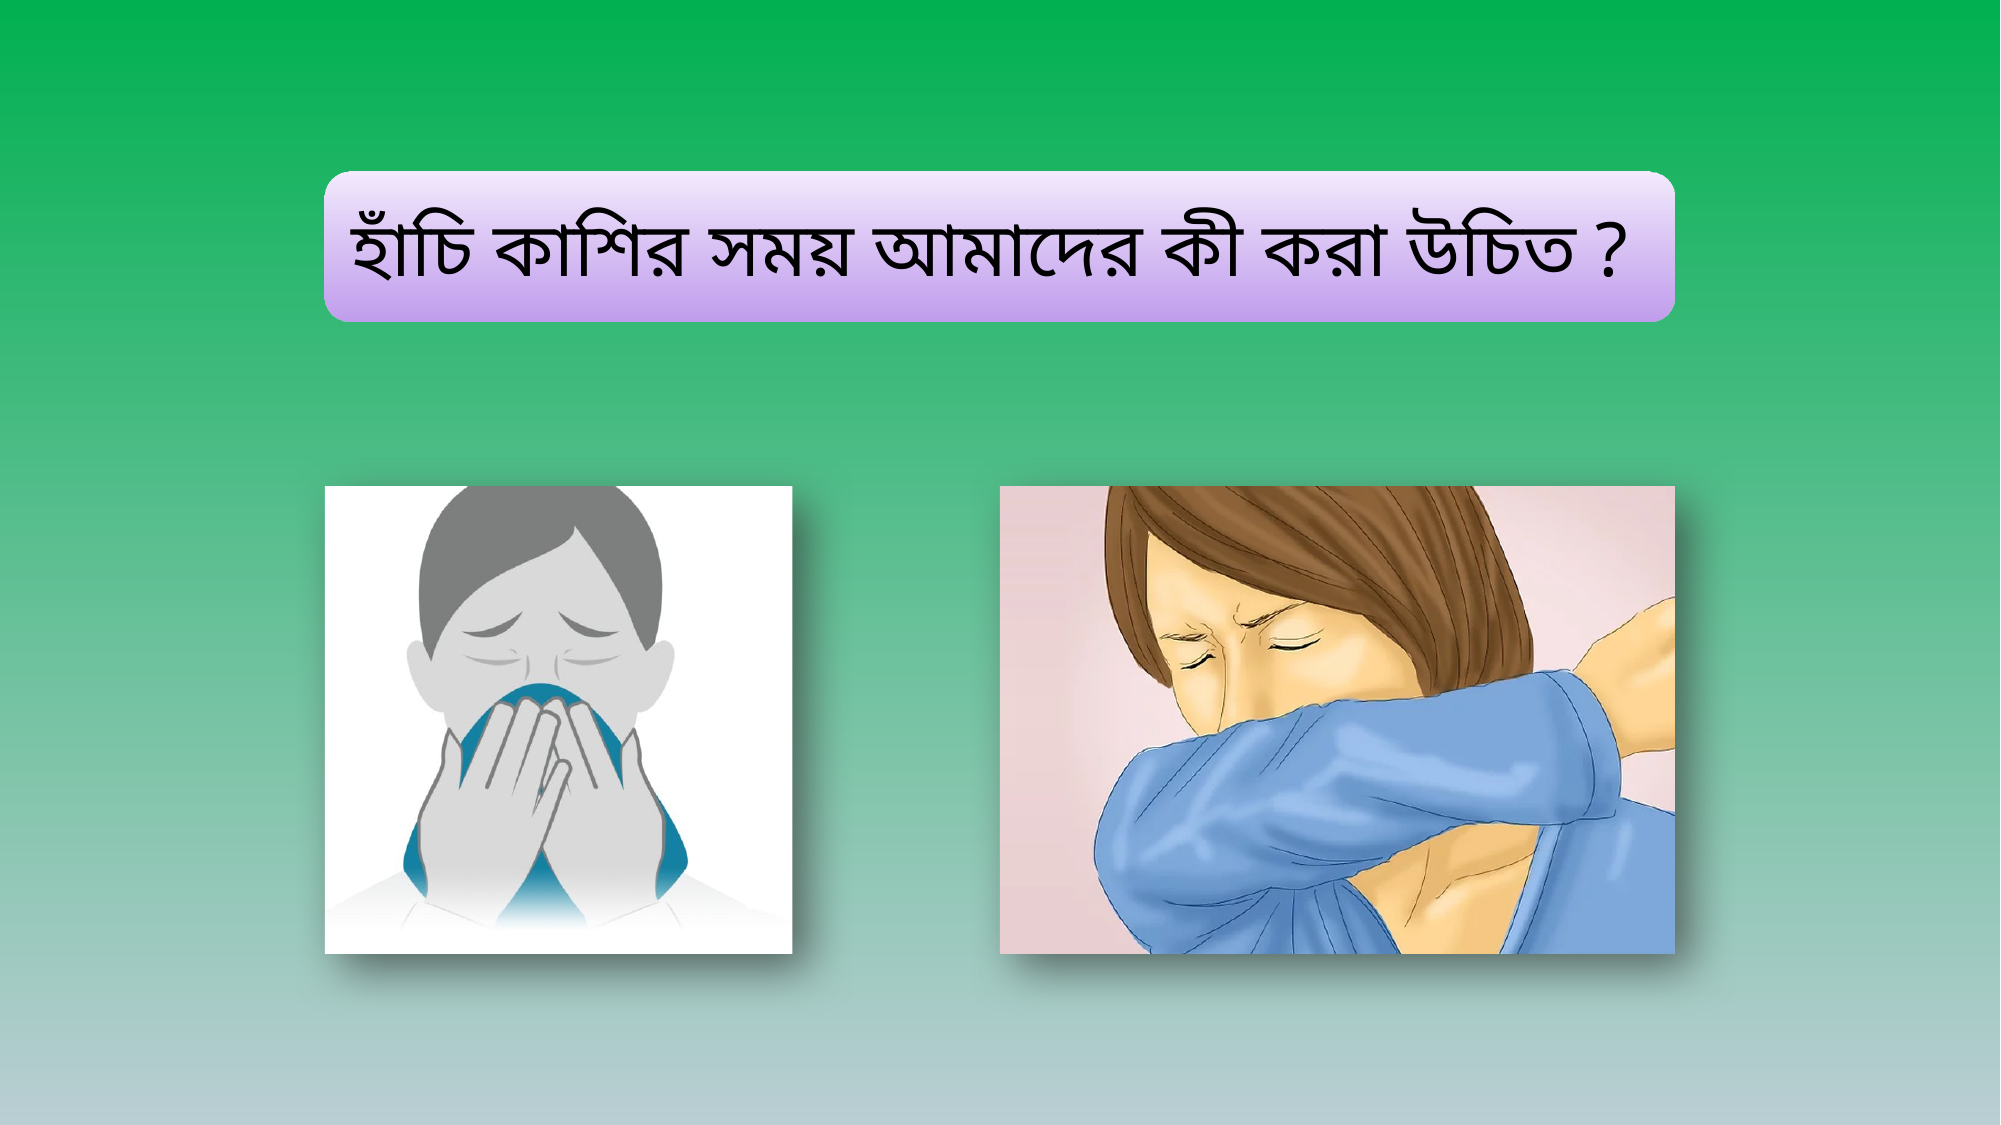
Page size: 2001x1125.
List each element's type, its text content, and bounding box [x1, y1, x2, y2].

picture [999, 486, 1676, 954]
text_box হাঁচি কাশির সময় আমাদের কী করা উচিত ? [324, 170, 1676, 323]
picture [324, 486, 793, 954]
